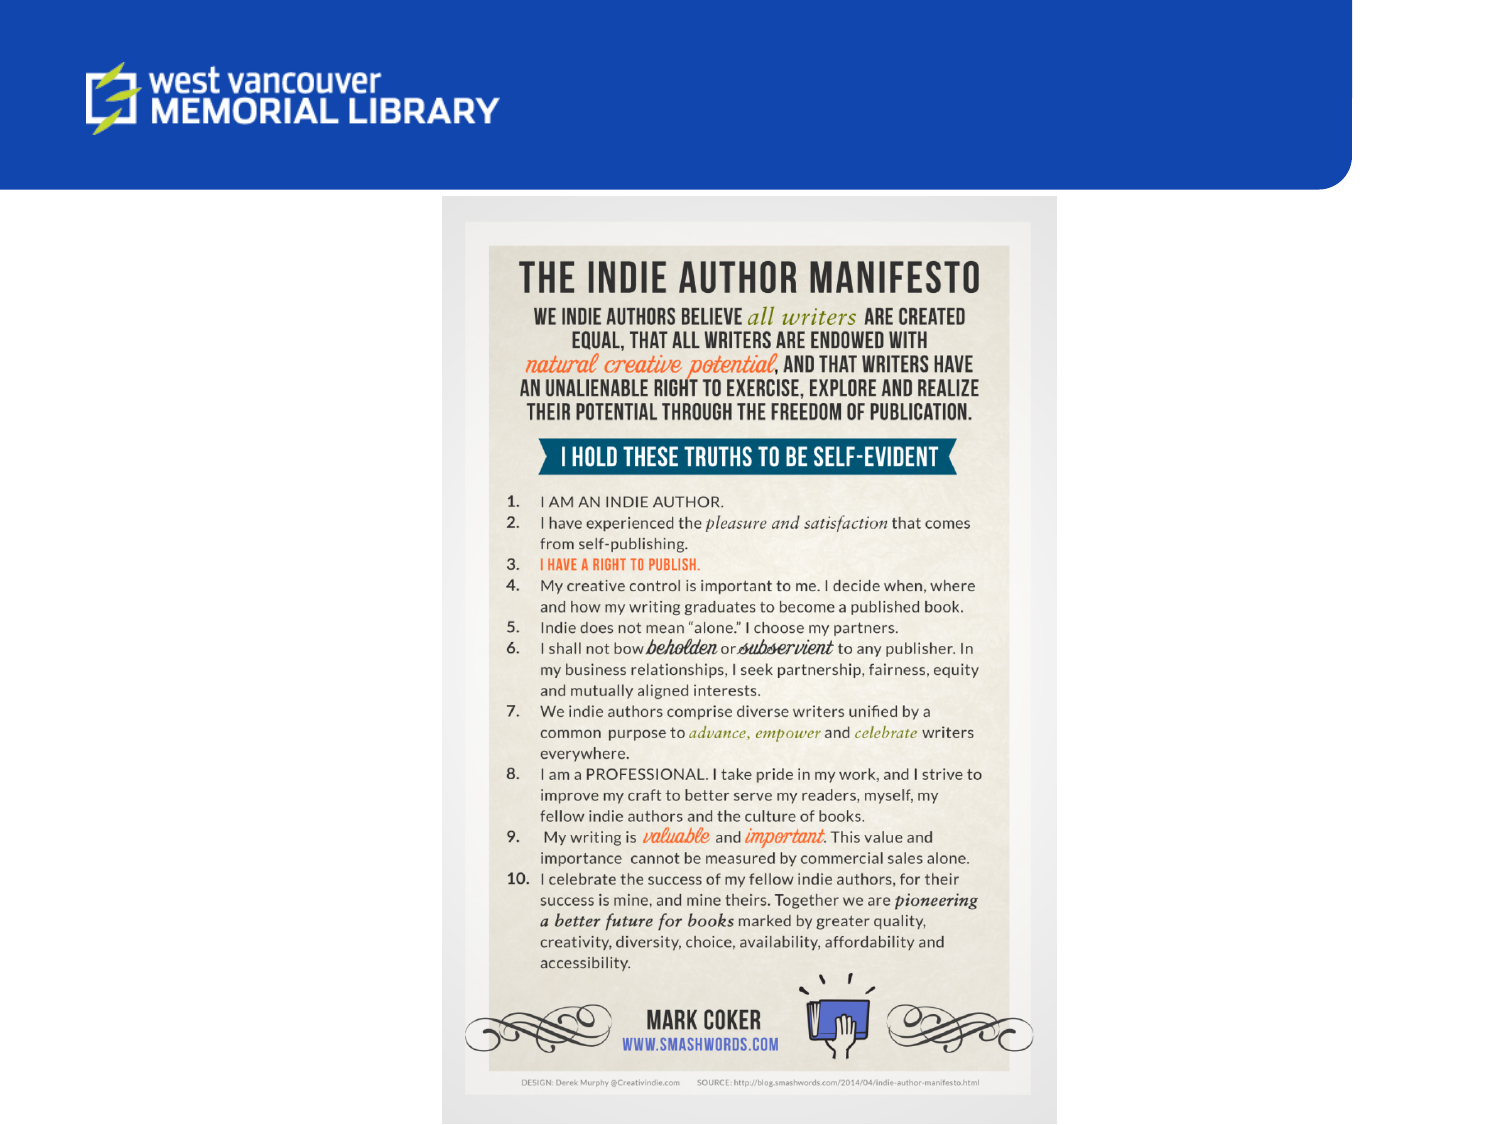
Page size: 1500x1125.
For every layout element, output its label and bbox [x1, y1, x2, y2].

picture [86, 62, 500, 135]
picture [442, 195, 1058, 1124]
